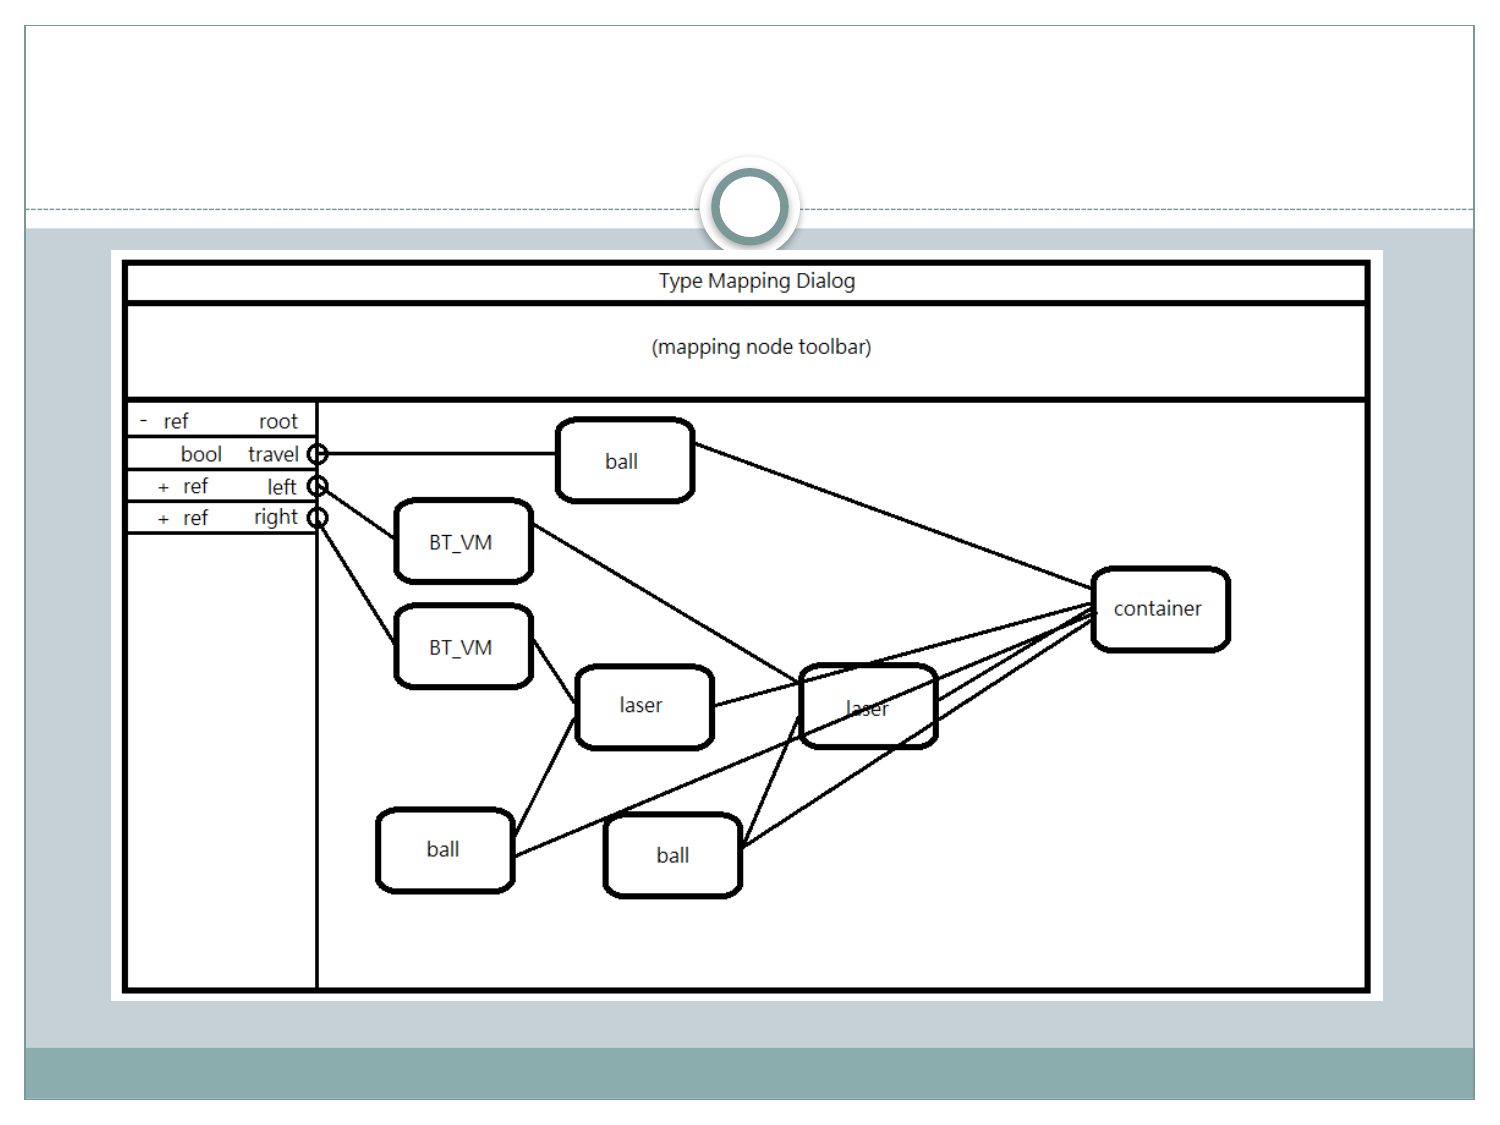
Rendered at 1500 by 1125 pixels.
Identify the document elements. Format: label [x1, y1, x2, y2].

list [111, 250, 1383, 1001]
